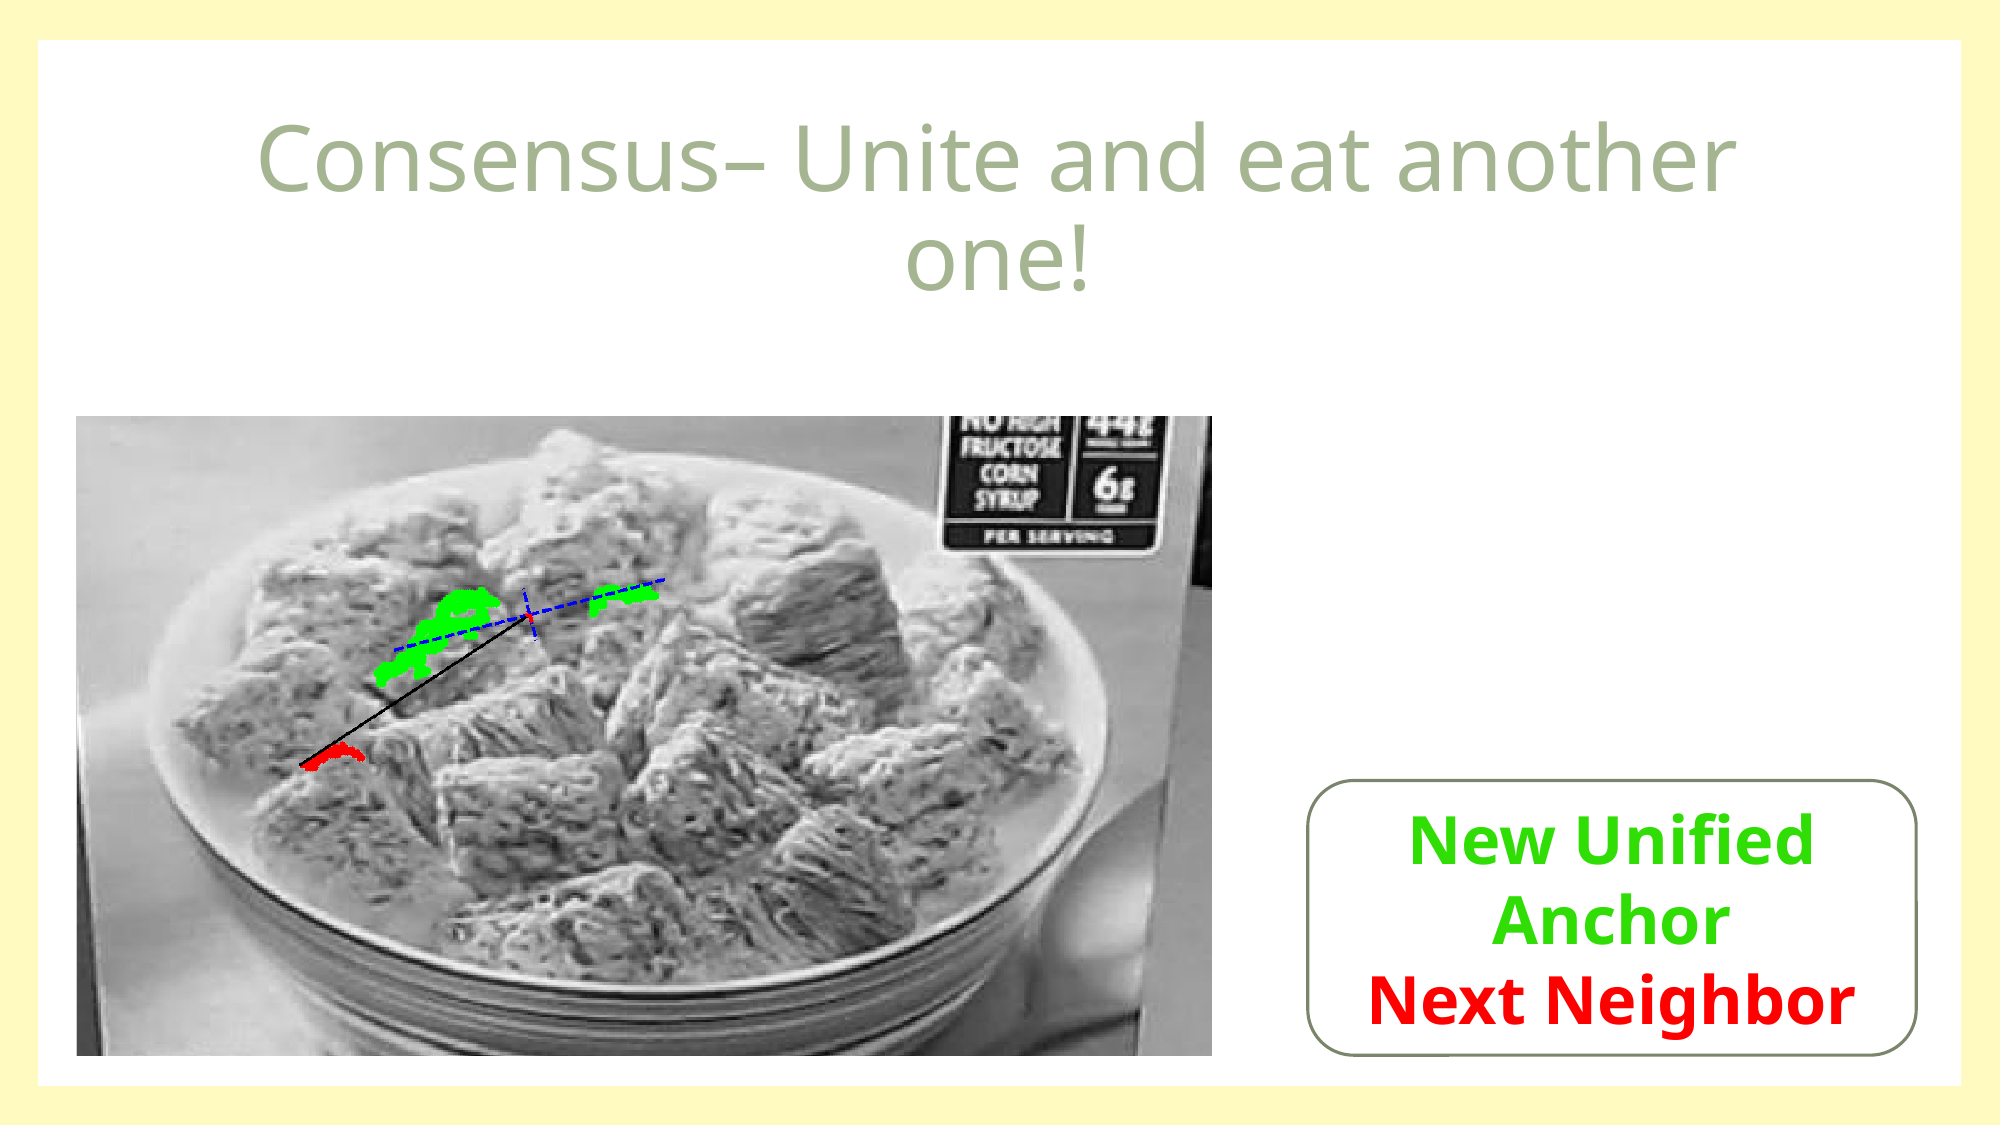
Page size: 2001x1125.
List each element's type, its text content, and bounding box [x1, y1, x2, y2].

picture [75, 415, 1213, 1056]
text_box New Unified Anchor Next Neighbor [1306, 778, 1918, 1057]
title Consensus– Unite and eat another one! [187, 99, 1808, 323]
